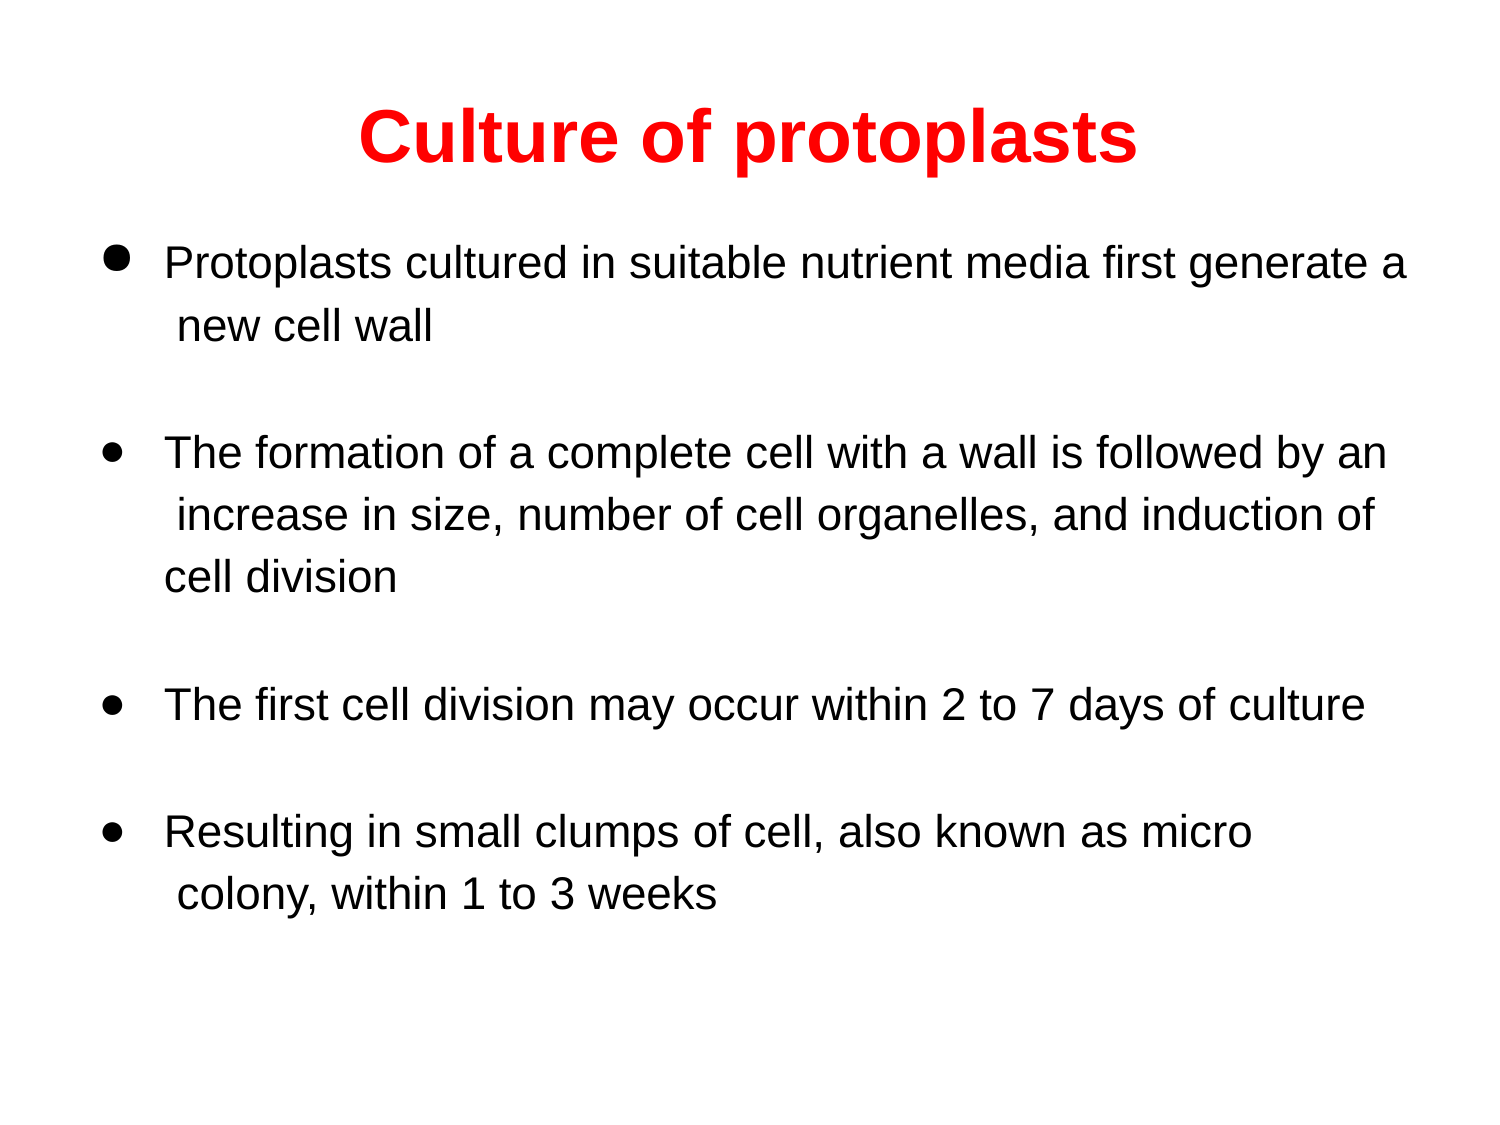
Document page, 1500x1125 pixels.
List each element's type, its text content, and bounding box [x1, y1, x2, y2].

text_box Protoplasts cultured in suitable nutrient media first generate a new cell wall The formation of a complete cell with a wall is followed by an increase in size, number of cell organelles, and induction of cell division The first cell division may occur within 2 to 7 days of culture Resulting in small clumps of cell, also known as micro colony, within 1 to 3 weeks [96, 223, 1410, 920]
title Culture of protoplasts [356, 85, 1143, 223]
